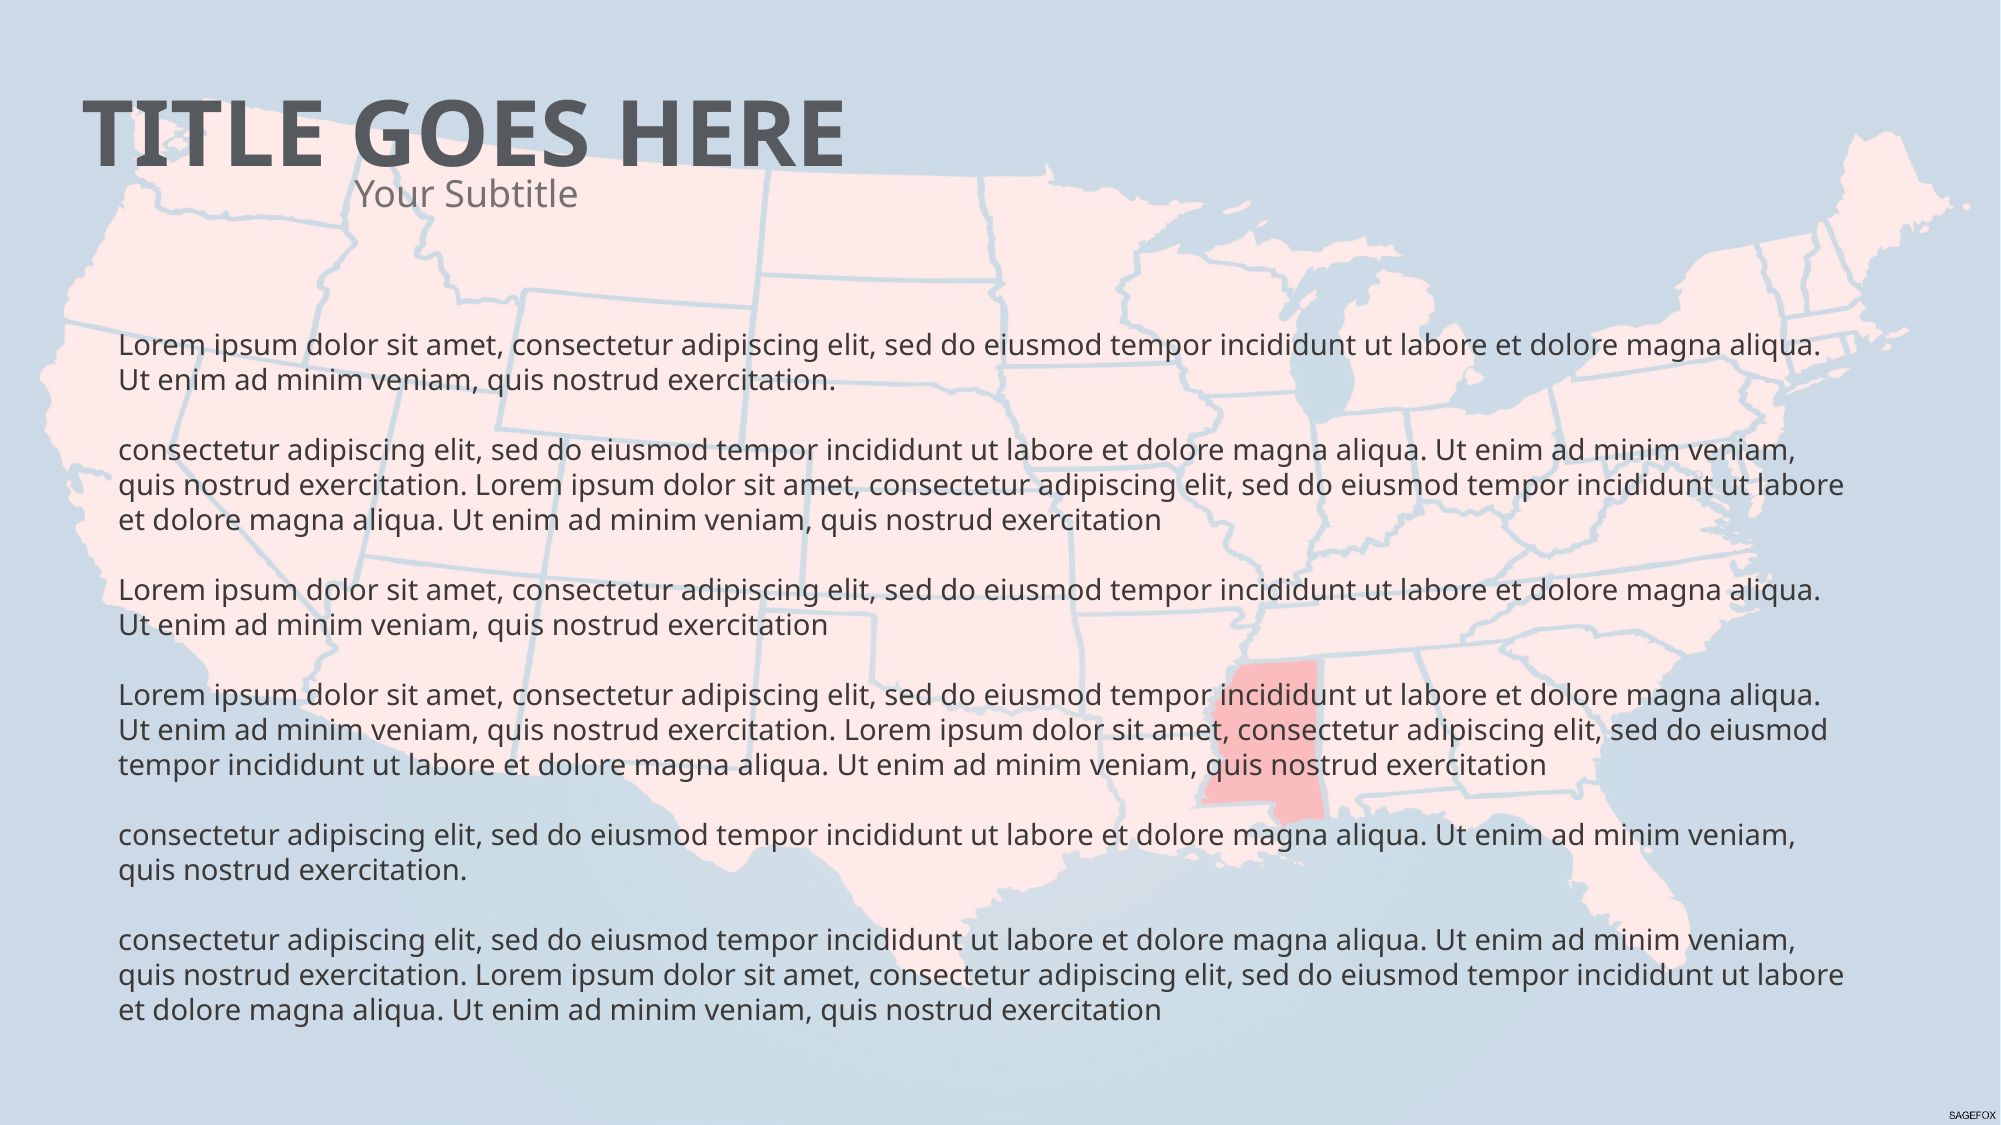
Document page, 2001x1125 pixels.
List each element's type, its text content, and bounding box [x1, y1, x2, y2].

text_box Lorem ipsum dolor sit amet, consectetur adipiscing elit, sed do eiusmod tempor incididunt ut labore et dolore magna aliqua. Ut enim ad minim veniam, quis nostrud exercitation. consectetur adipiscing elit, sed do eiusmod tempor incididunt ut labore et dolore magna aliqua. Ut enim ad minim veniam, quis nostrud exercitation. Lorem ipsum dolor sit amet, consectetur adipiscing elit, sed do eiusmod tempor incididunt ut labore et dolore magna aliqua. Ut enim ad minim veniam, quis nostrud exercitation Lorem ipsum dolor sit amet, consectetur adipiscing elit, sed do eiusmod tempor incididunt ut labore et dolore magna aliqua. Ut enim ad minim veniam, quis nostrud exercitation Lorem ipsum dolor sit amet, consectetur adipiscing elit, sed do eiusmod tempor incididunt ut labore et dolore magna aliqua. Ut enim ad minim veniam, quis nostrud exercitation. Lorem ipsum dolor sit amet, consectetur adipiscing elit, sed do eiusmod tempor incididunt ut labore et dolore magna aliqua. Ut enim ad minim veniam, quis nostrud exercitation consectetur adipiscing elit, sed do eiusmod tempor incididunt ut labore et dolore magna aliqua. Ut enim ad minim veniam, quis nostrud exercitation. consectetur adipiscing elit, sed do eiusmod tempor incididunt ut labore et dolore magna aliqua. Ut enim ad minim veniam, quis nostrud exercitation. Lorem ipsum dolor sit amet, consectetur adipiscing elit, sed do eiusmod tempor incididunt ut labore et dolore magna aliqua. Ut enim ad minim veniam, quis nostrud exercitation [103, 319, 1866, 1069]
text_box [13, 66, 918, 224]
picture [1925, 0, 2001, 1125]
